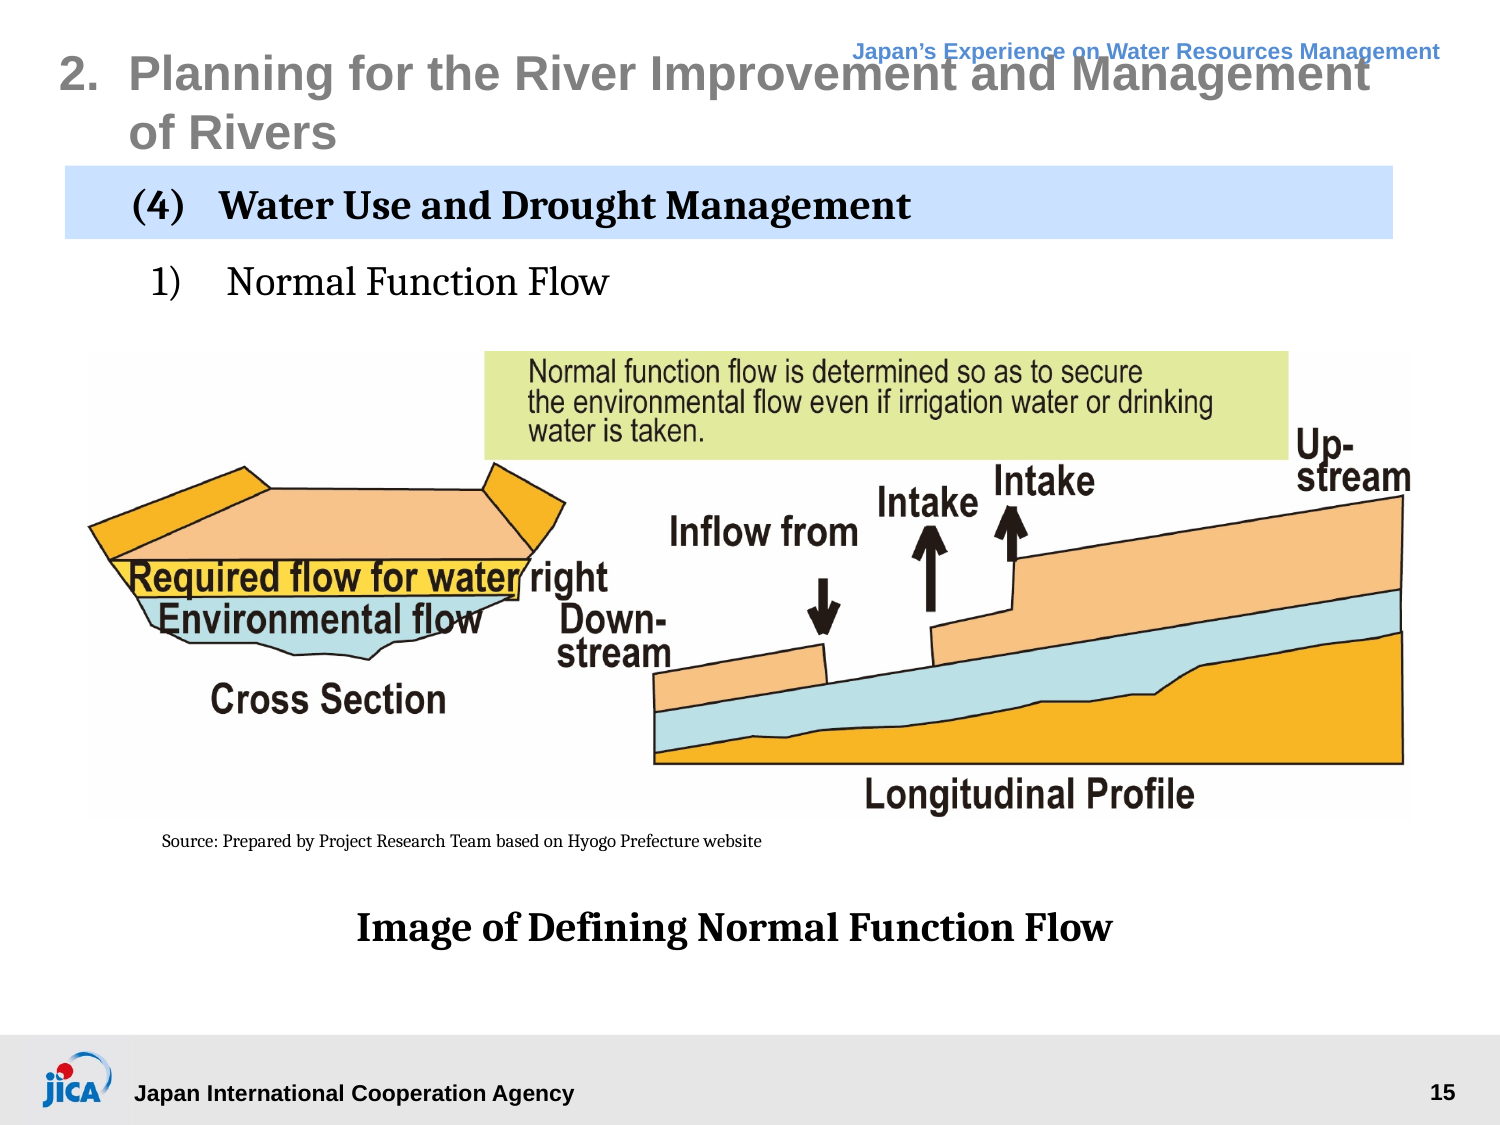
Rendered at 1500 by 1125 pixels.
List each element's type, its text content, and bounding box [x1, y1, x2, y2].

title 2. Planning for the River Improvement and Management of Rivers [59, 41, 1412, 160]
text_box Source: Prepared by Project Research Team based on Hyogo Prefecture website [147, 830, 1227, 859]
text_box Image of Defining Normal Function Flow [215, 916, 1256, 950]
text_box (4) Water Use and Drought Management [64, 165, 1393, 240]
text_box 1) Normal Function Flow [123, 246, 1335, 311]
picture [26, 1035, 133, 1125]
picture [87, 351, 1412, 822]
